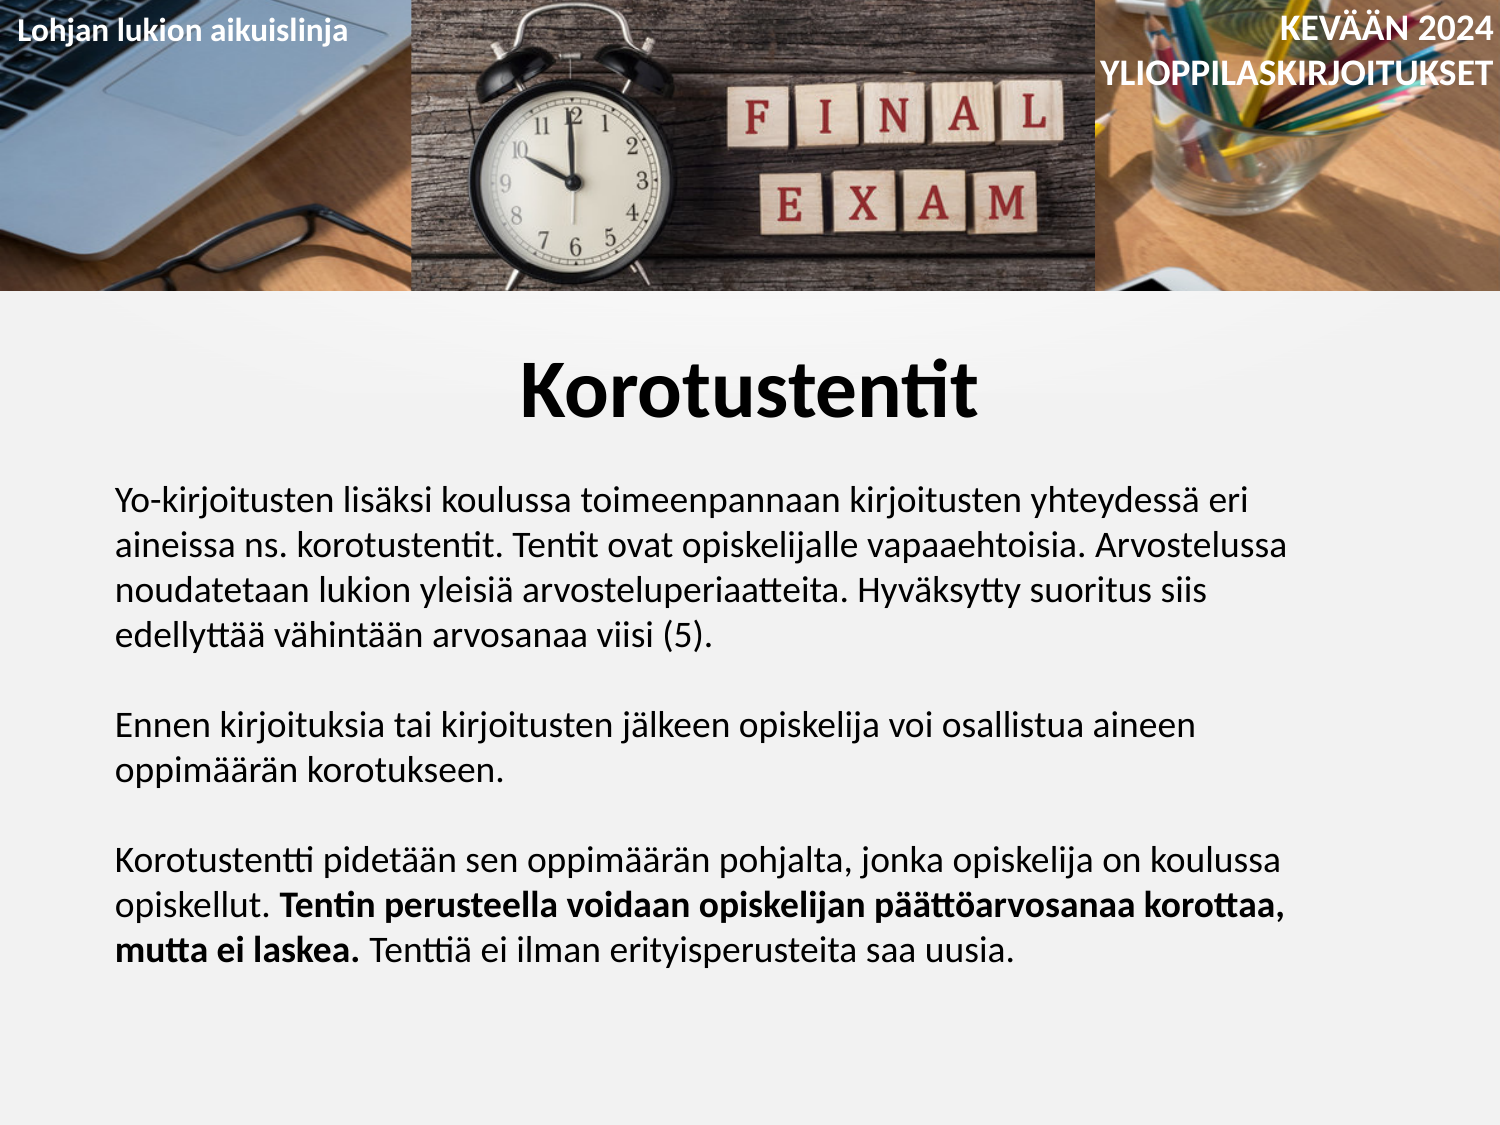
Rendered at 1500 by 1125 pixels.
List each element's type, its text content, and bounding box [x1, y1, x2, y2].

picture [0, 0, 1500, 326]
text_box Yo-kirjoitusten lisäksi koulussa toimeenpannaan kirjoitusten yhteydessä eri aineissa ns. korotustentit. Tentit ovat opiskelijalle vapaaehtoisia. Arvostelussa noudatetaan lukion yleisiä arvosteluperiaatteita. Hyväksytty suoritus siis edellyttää vähintään arvosanaa viisi (5). Ennen kirjoituksia tai kirjoitusten jälkeen opiskelija voi osallistua aineen oppimäärän korotukseen. Korotustentti pidetään sen oppimäärän pohjalta, jonka opiskelija on koulussa opiskellut. Tentin perusteella voidaan opiskelijan päättöarvosanaa korottaa, mutta ei laskea. Tenttiä ei ilman erityisperusteita saa uusia. [100, 467, 1365, 978]
text_box Korotustentit [0, 326, 1500, 442]
